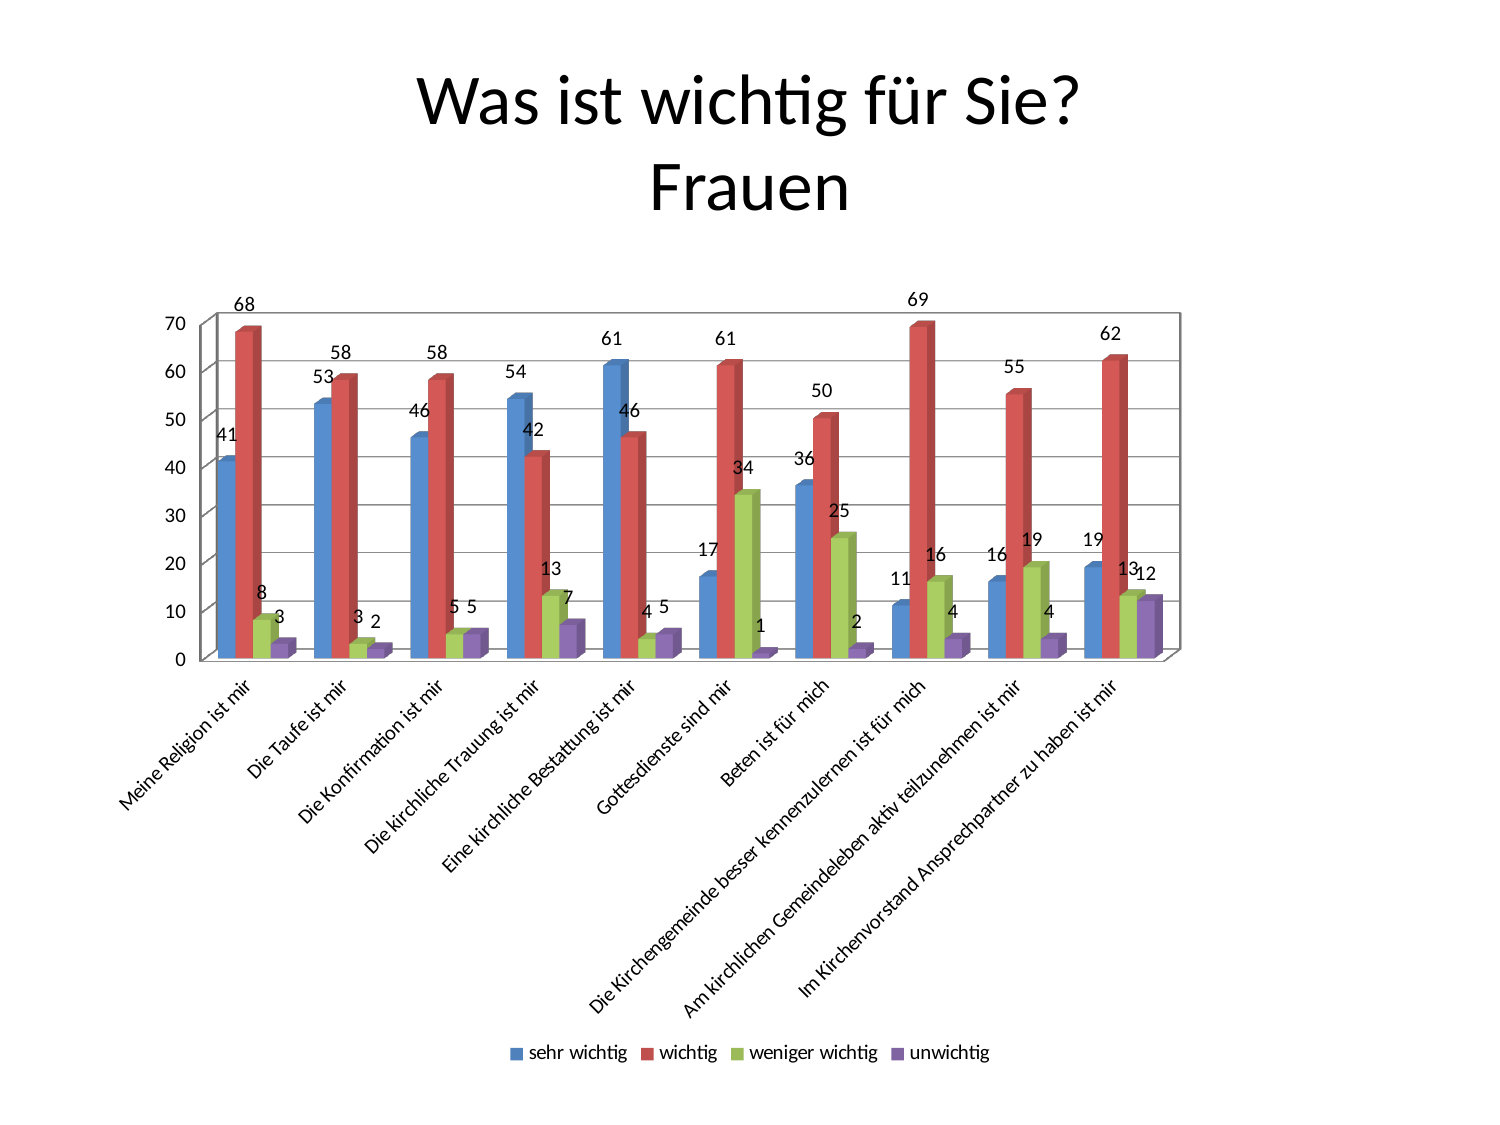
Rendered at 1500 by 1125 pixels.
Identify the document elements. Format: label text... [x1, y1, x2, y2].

title Was ist wichtig für Sie? Frauen [75, 45, 1425, 233]
chart [100, 243, 1400, 1071]
